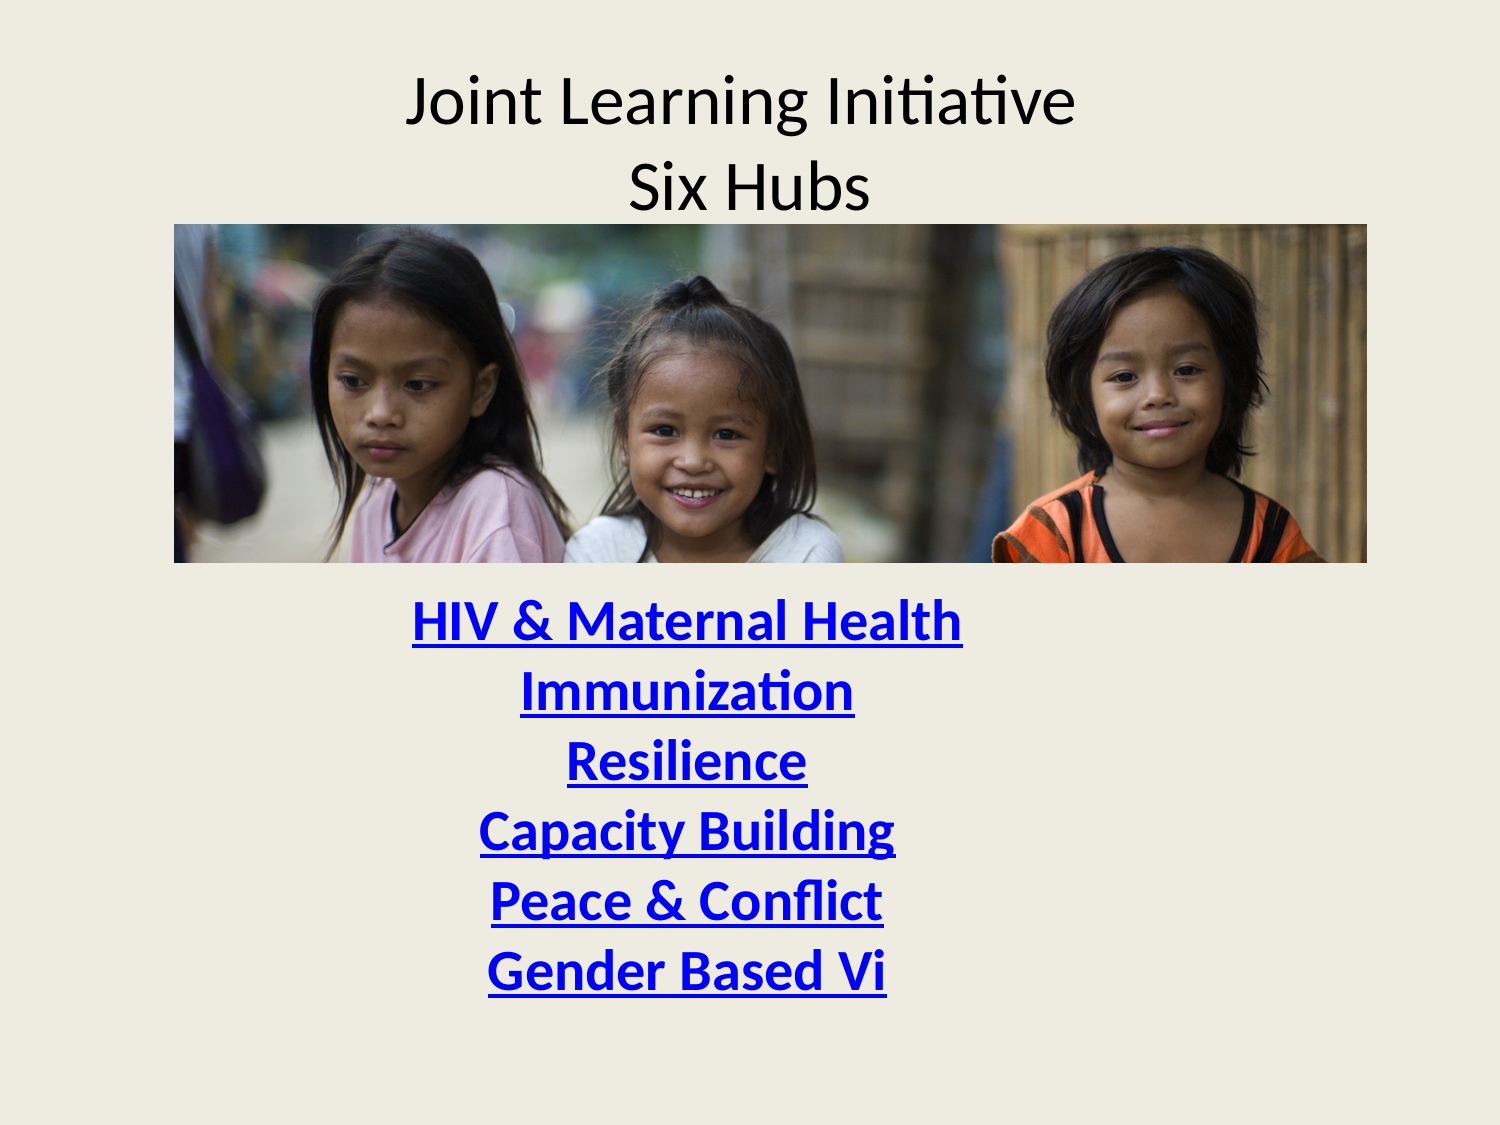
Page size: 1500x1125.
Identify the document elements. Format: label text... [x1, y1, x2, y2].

title Joint Learning Initiative Six Hubs [75, 45, 1425, 233]
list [174, 224, 1367, 563]
text_box HIV & Maternal Health Immunization Resilience Capacity Building Peace & Conflict Gender Based Vi [0, 574, 1375, 1010]
